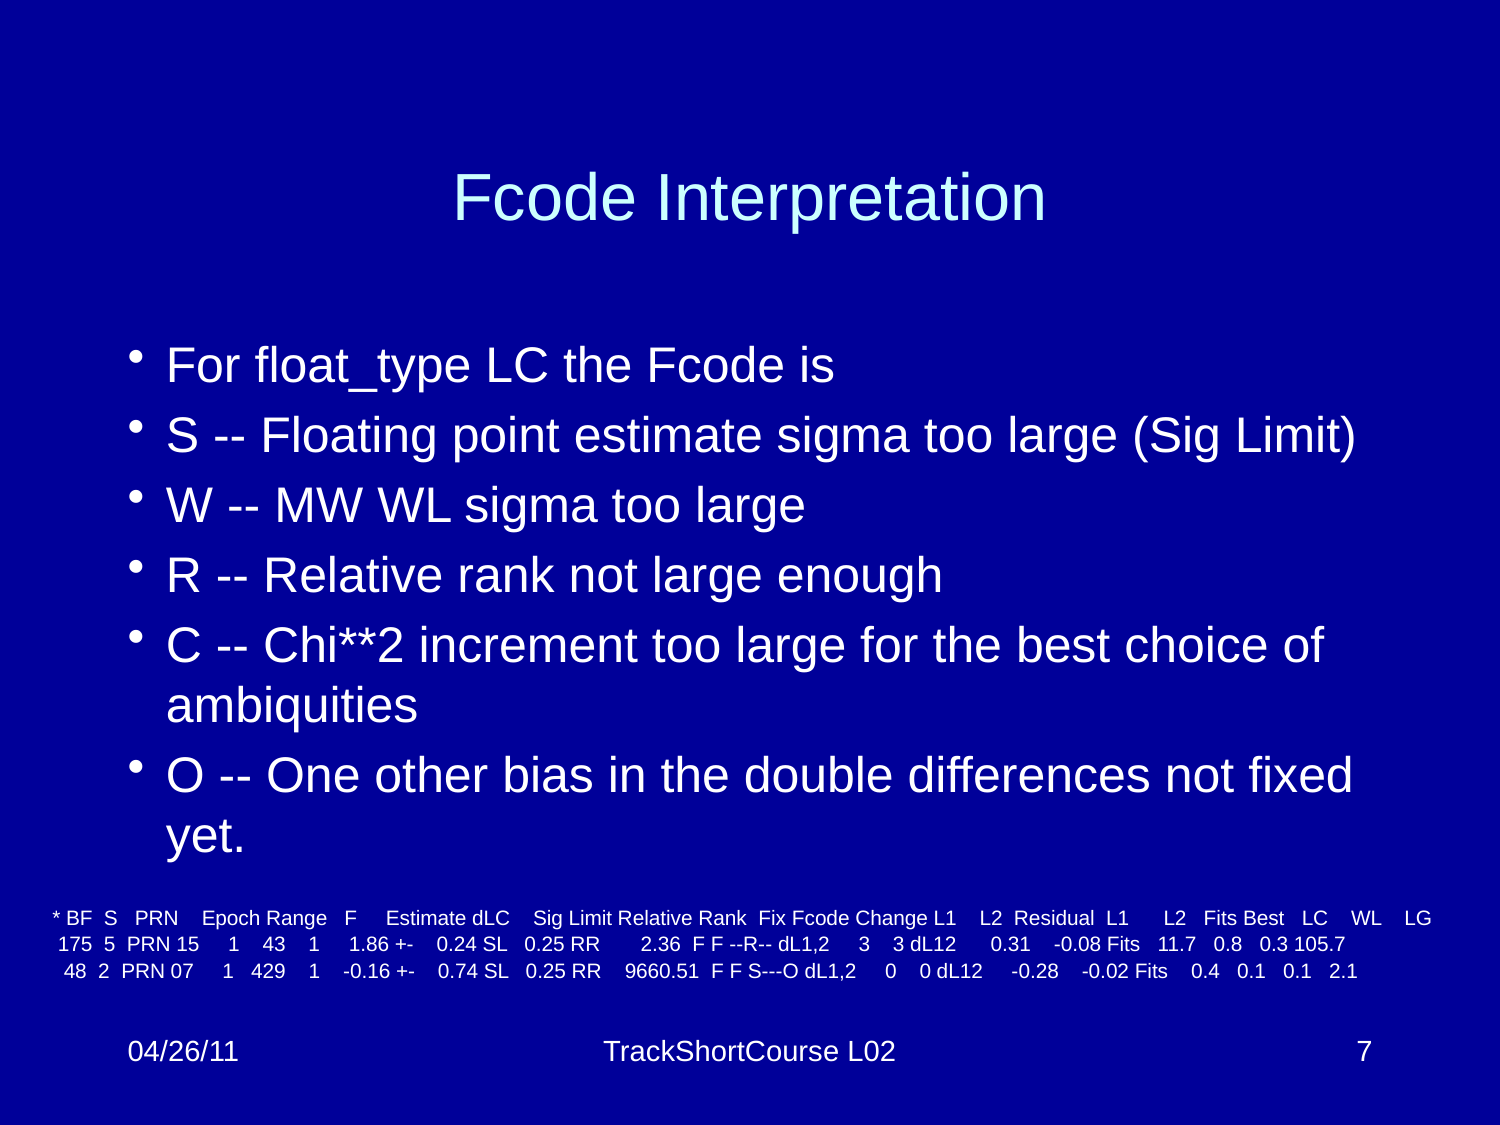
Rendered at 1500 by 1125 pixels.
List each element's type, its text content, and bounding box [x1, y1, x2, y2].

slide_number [112, 1026, 426, 1101]
text_box * BF S PRN Epoch Range F Estimate dLC Sig Limit Relative Rank Fix Fcode Change L1 L2 Residual L1 L2 Fits Best LC WL LG 175 5 PRN 15 1 43 1 1.86 +- 0.24 SL 0.25 RR 2.36 F F --R-- dL1,2 3 3 dL12 0.31 -0.08 Fits 11.7 0.8 0.3 105.7 48 2 PRN 07 1 429 1 -0.16 +- 0.74 SL 0.25 RR 9660.51 F F S---O dL1,2 0 0 dL12 -0.28 -0.02 Fits 0.4 0.1 0.1 2.1 [37, 900, 1463, 1026]
footer TrackShortCourse L02 [512, 1026, 988, 1101]
slide_number 7 [1074, 1026, 1388, 1101]
title Fcode Interpretation [112, 99, 1388, 288]
list For float_type LC the Fcode is S -- Floating point estimate sigma too large (Sig Limit) W -- MW WL sigma too large R -- Relative rank not large enough C -- Chi**2 increment too large for the best choice of ambiquities O -- One other bias in the double differences not fixed yet. [112, 324, 1388, 900]
